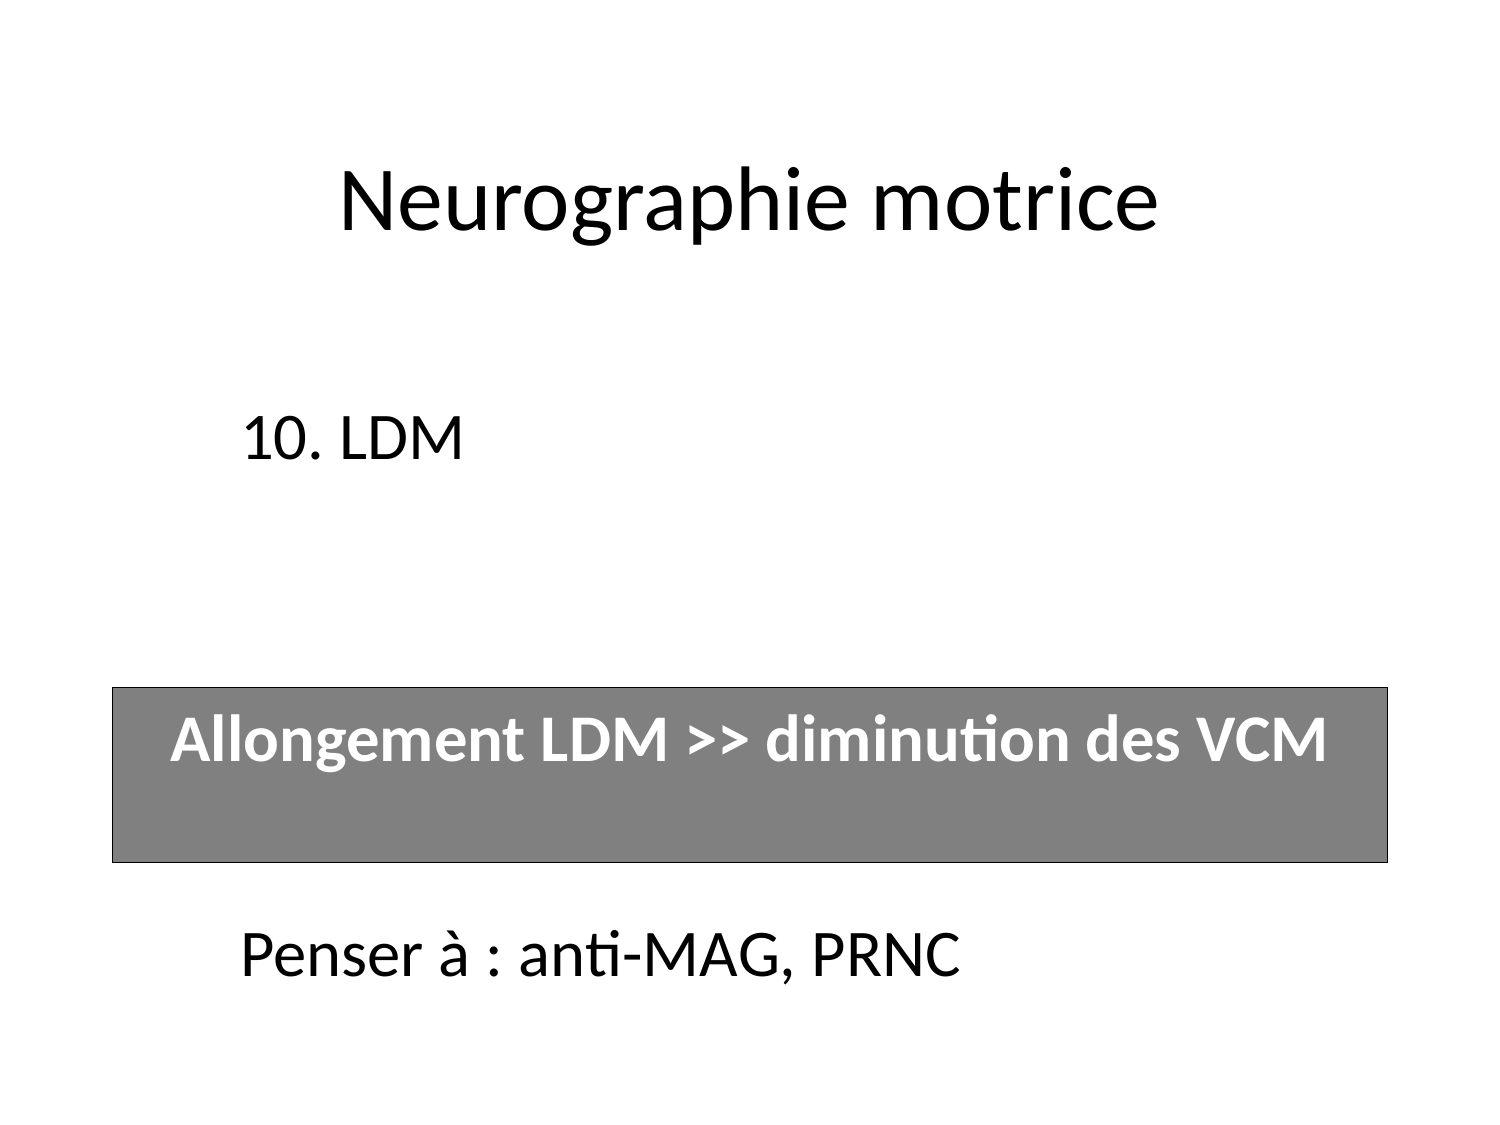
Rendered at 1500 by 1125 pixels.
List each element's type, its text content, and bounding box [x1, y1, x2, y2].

text_box Penser à : anti-MAG, PRNC [224, 902, 1275, 1046]
text_box Allongement LDM >> diminution des VCM [112, 687, 1388, 863]
title Neurographie motrice [112, 72, 1388, 314]
subtitle 10. LDM [225, 385, 1275, 673]
